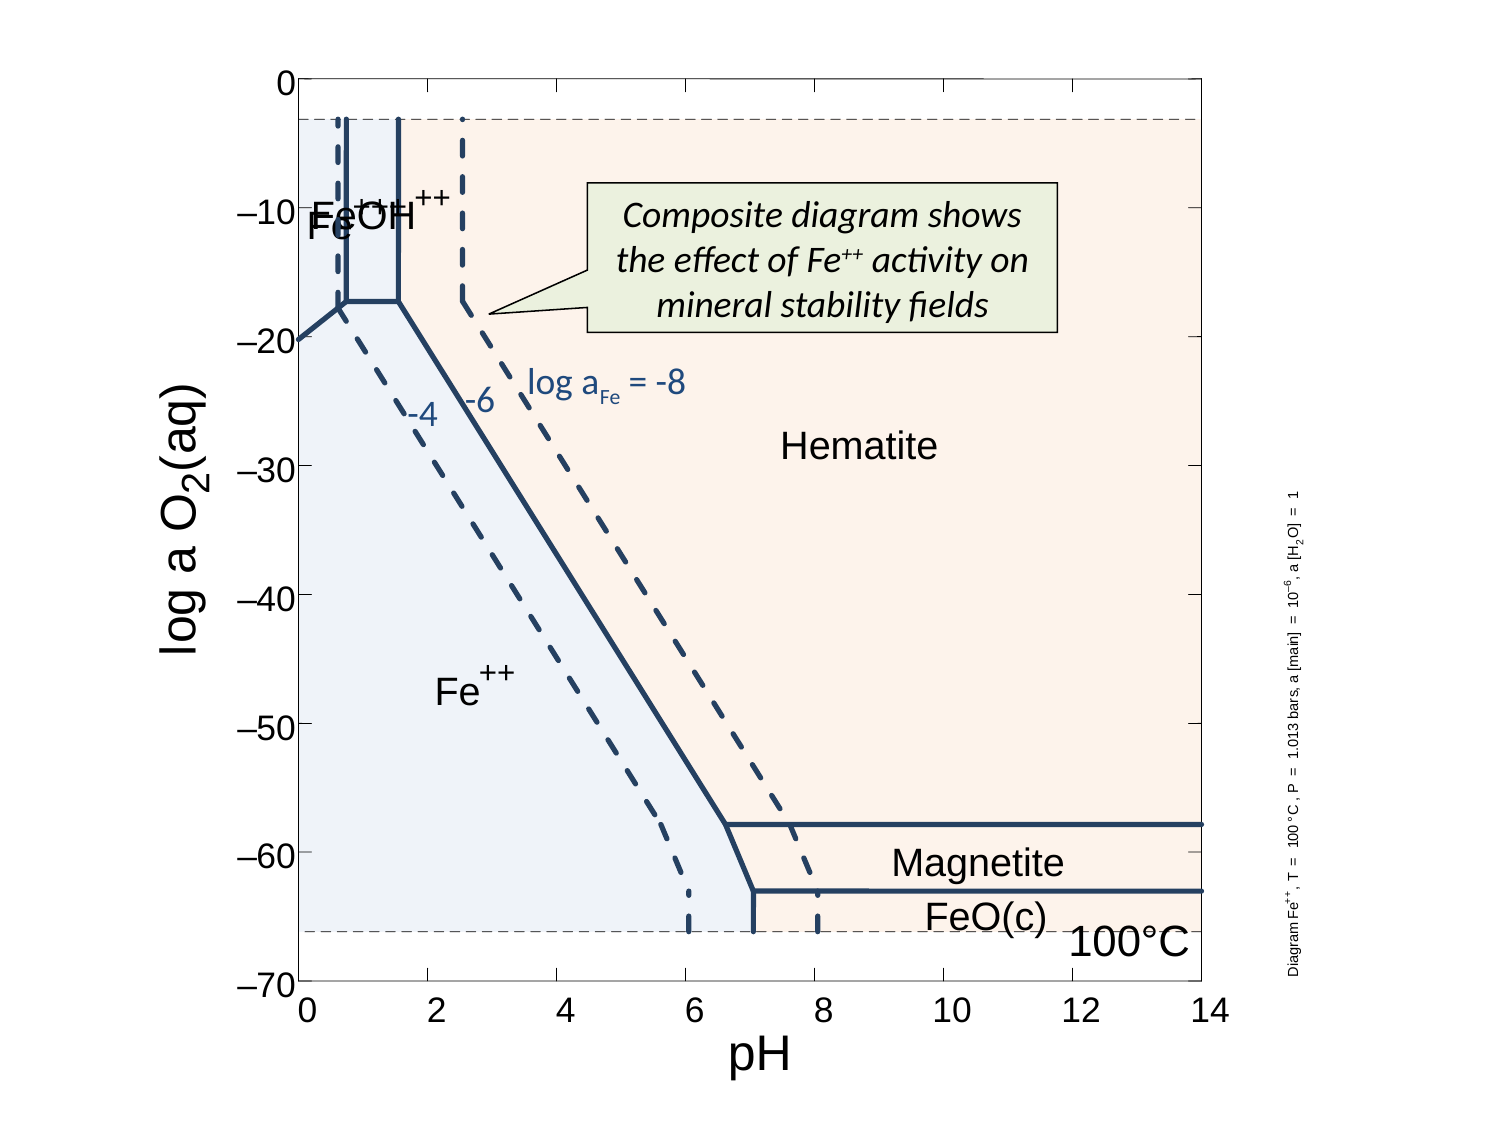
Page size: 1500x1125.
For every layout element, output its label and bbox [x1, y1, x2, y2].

text_box [25, 0, 1475, 1125]
